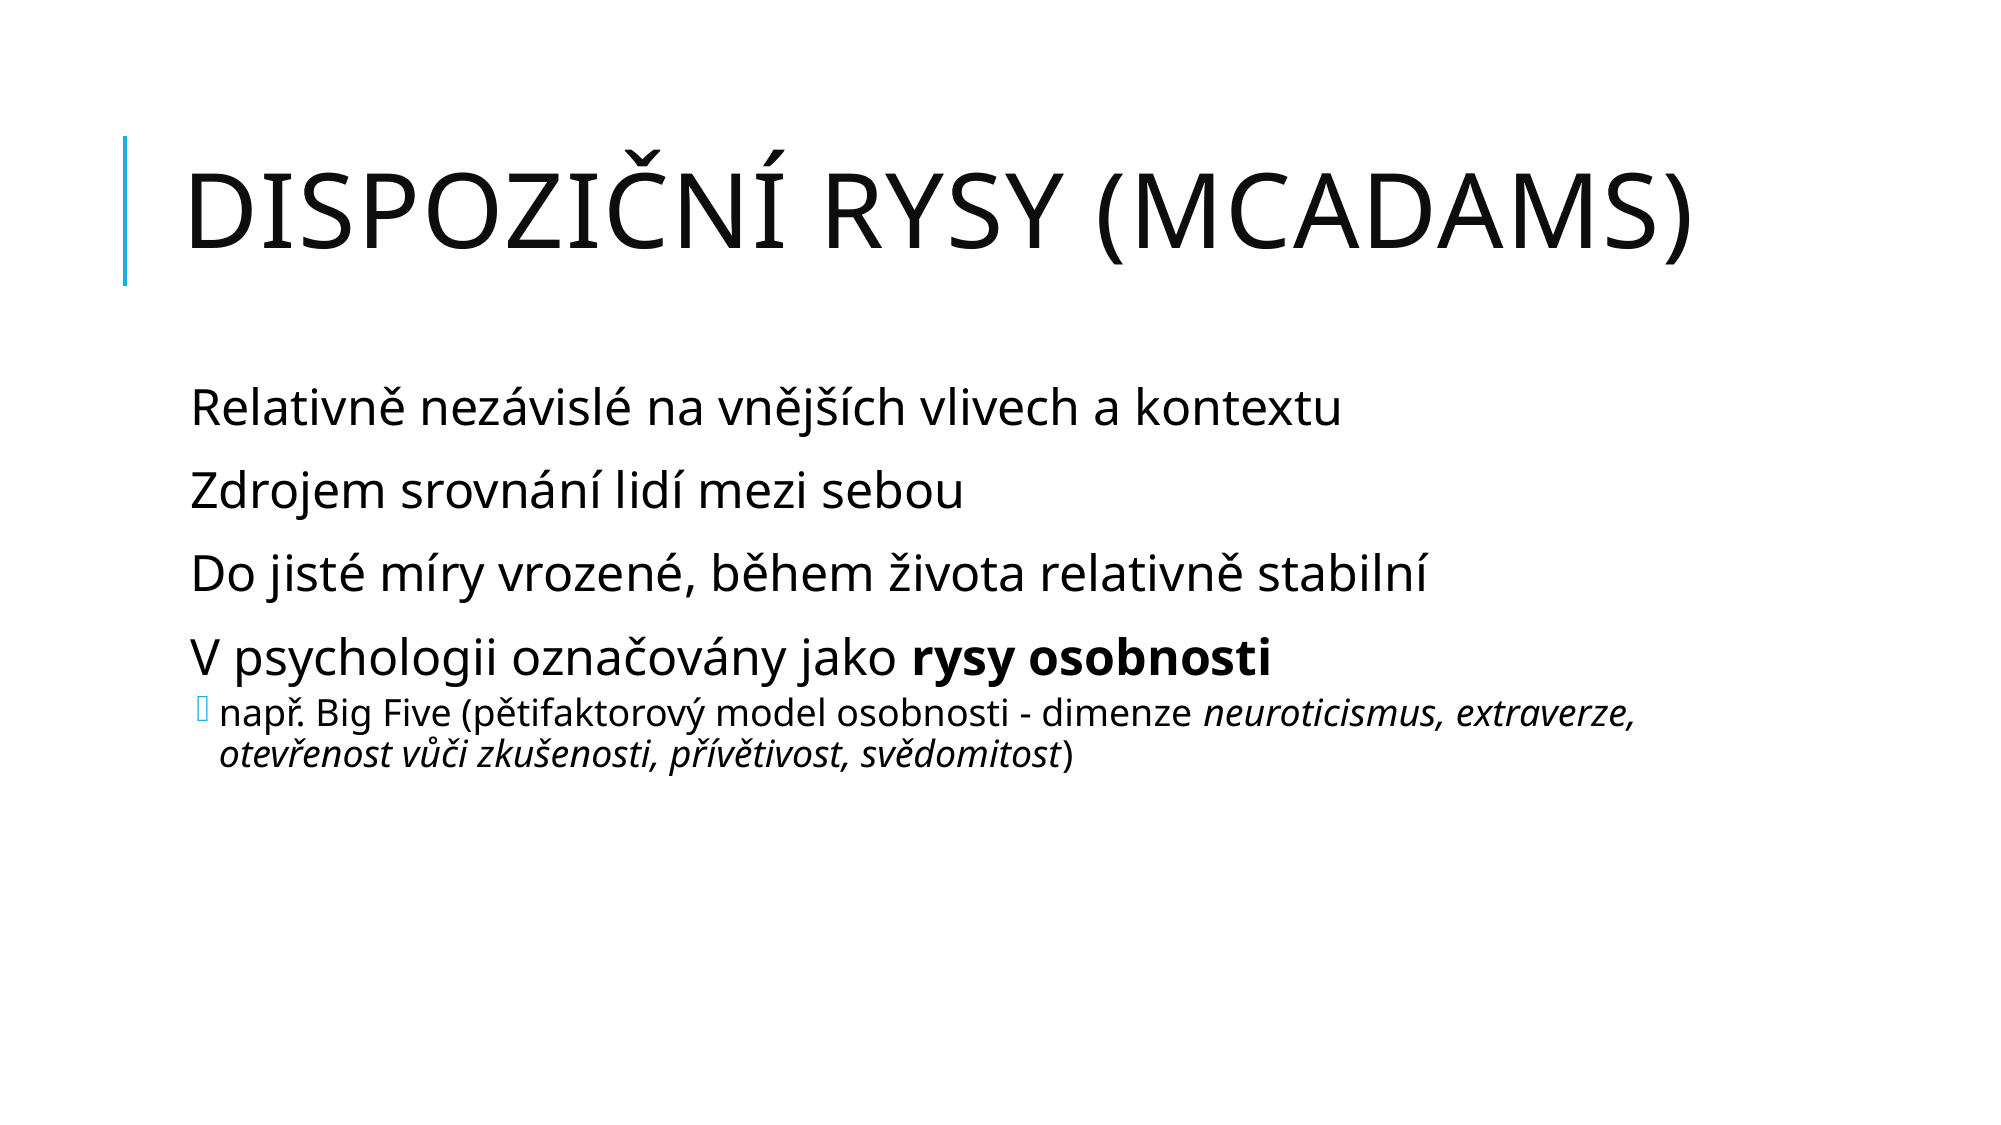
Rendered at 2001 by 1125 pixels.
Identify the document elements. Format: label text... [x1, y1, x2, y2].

title Dispoziční rysy (McAdams) [168, 96, 1763, 342]
list Relativně nezávislé na vnějších vlivech a kontextu Zdrojem srovnání lidí mezi sebou Do jisté míry vrozené, během života relativně stabilní V psychologii označovány jako rysy osobnosti např. Big Five (pětifaktorový model osobnosti - dimenze neuroticismus, extraverze, otevřenost vůči zkušenosti, přívětivost, svědomitost) [168, 375, 1763, 1035]
